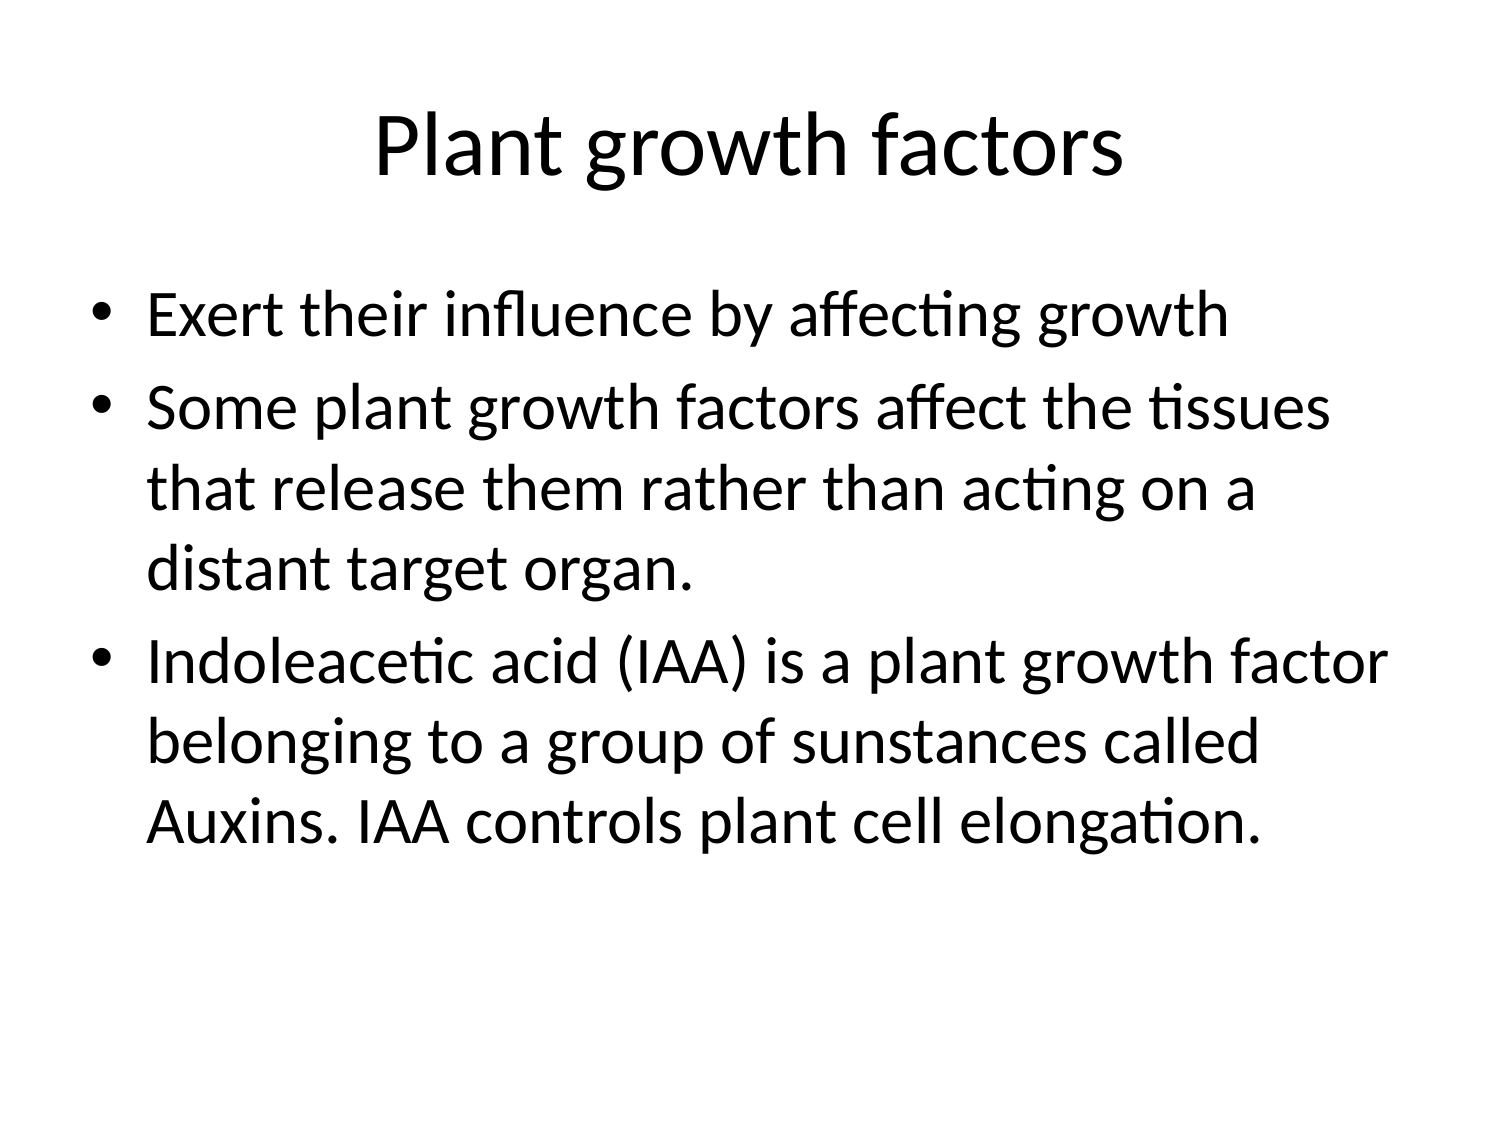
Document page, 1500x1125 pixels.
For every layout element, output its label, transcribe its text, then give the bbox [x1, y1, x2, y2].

list Exert their influence by affecting growth Some plant growth factors affect the tissues that release them rather than acting on a distant target organ. Indoleacetic acid (IAA) is a plant growth factor belonging to a group of sunstances called Auxins. IAA controls plant cell elongation. [75, 262, 1425, 1005]
title Plant growth factors [75, 45, 1425, 233]
